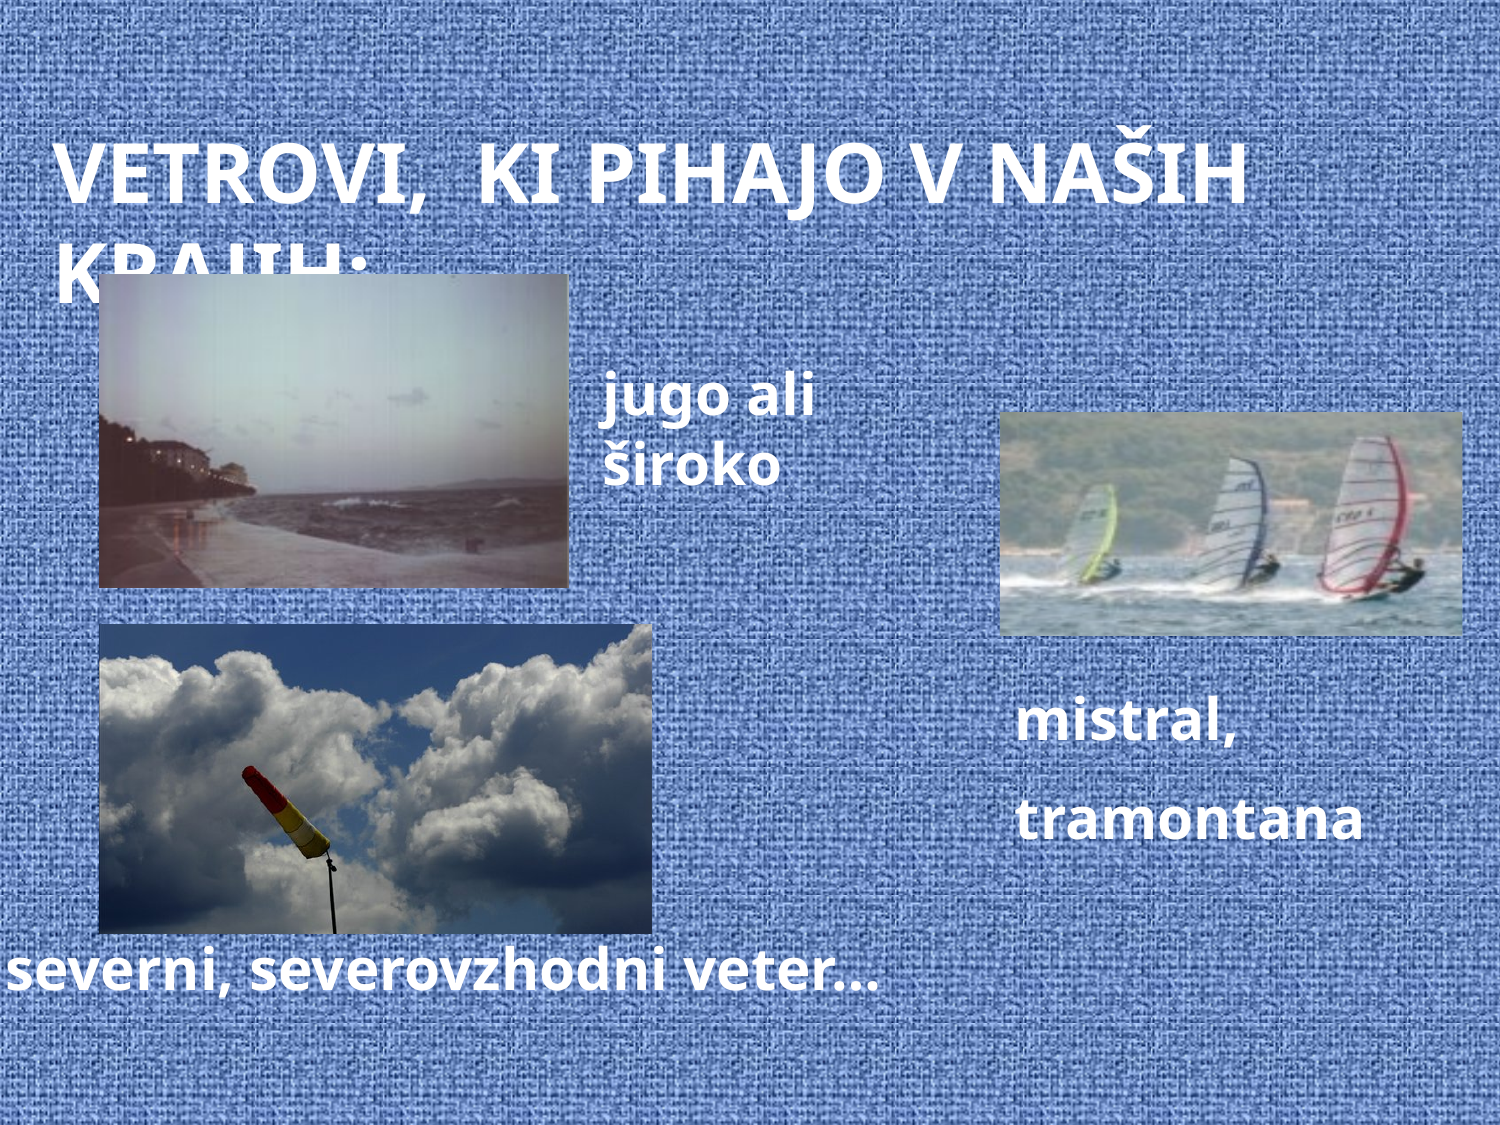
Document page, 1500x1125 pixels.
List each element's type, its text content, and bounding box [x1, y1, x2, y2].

text_box severni, severovzhodni veter… [0, 924, 897, 1010]
picture [0, 0, 1500, 1125]
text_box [99, 274, 863, 588]
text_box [999, 412, 1463, 868]
text_box VETROVI, KI PIHAJO V NAŠIH KRAJIH: [37, 112, 1488, 328]
